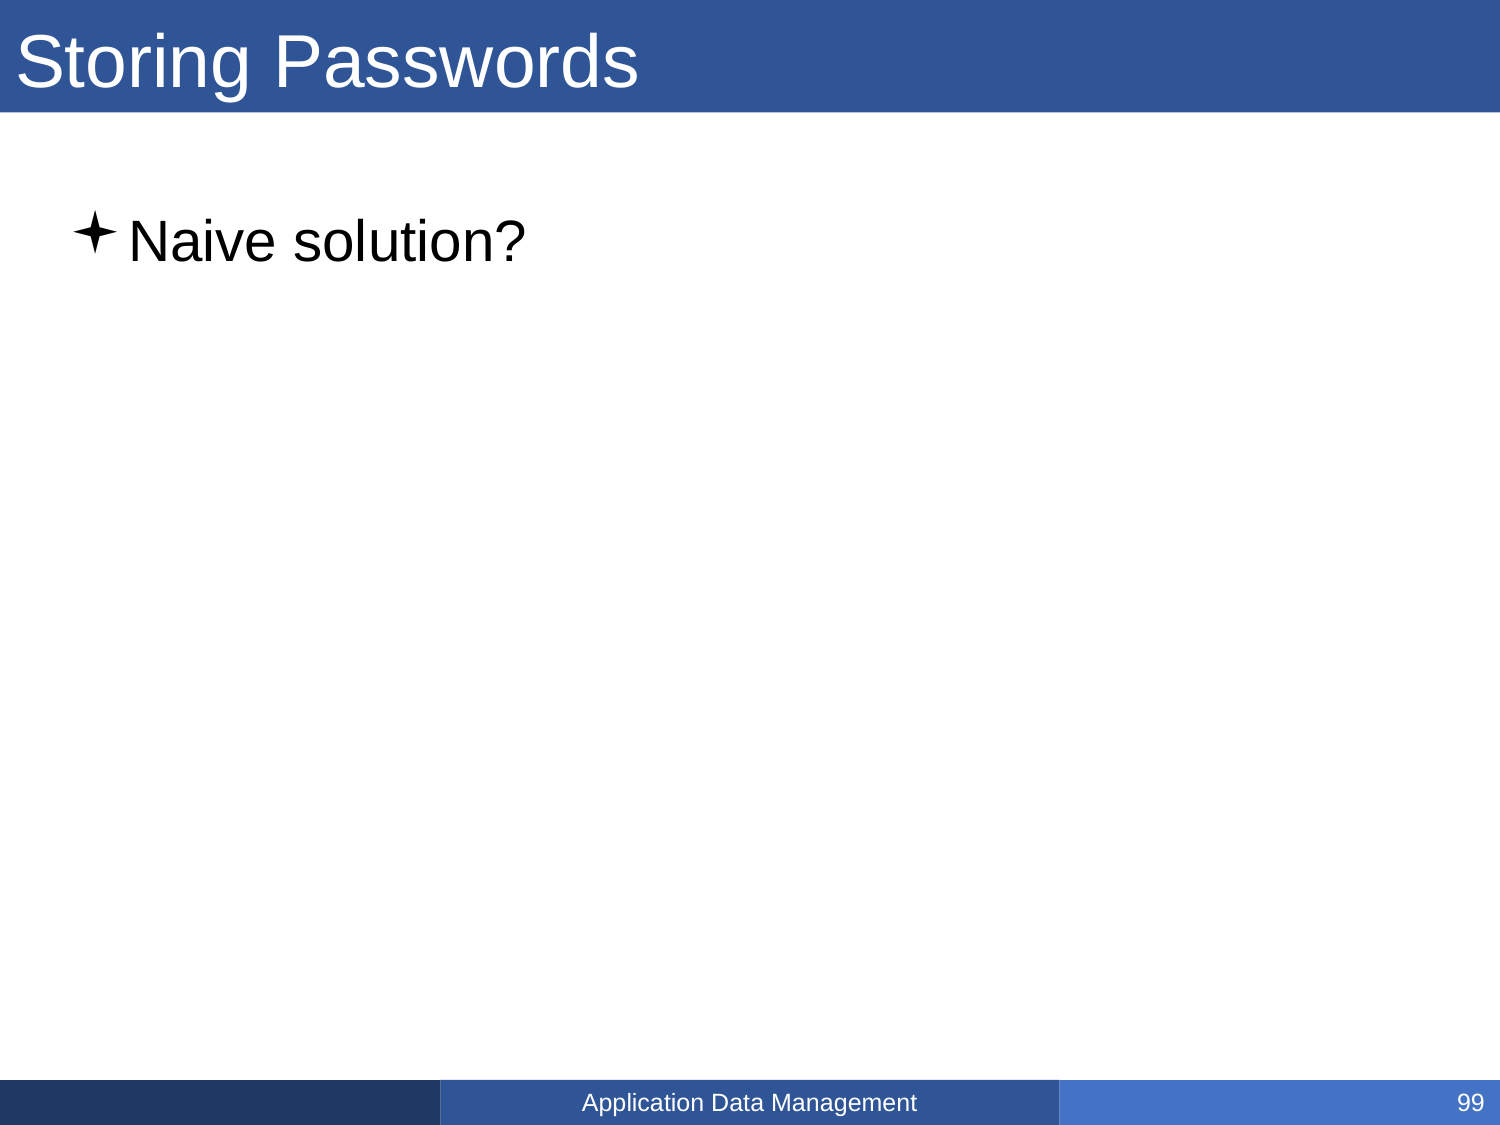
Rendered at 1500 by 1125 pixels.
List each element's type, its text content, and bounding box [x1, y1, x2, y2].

list Naive solution? [54, 203, 718, 331]
title Storing Passwords [0, 0, 1500, 112]
footer Application Data Management [496, 1079, 1004, 1125]
slide_number 99 [1162, 1079, 1500, 1125]
